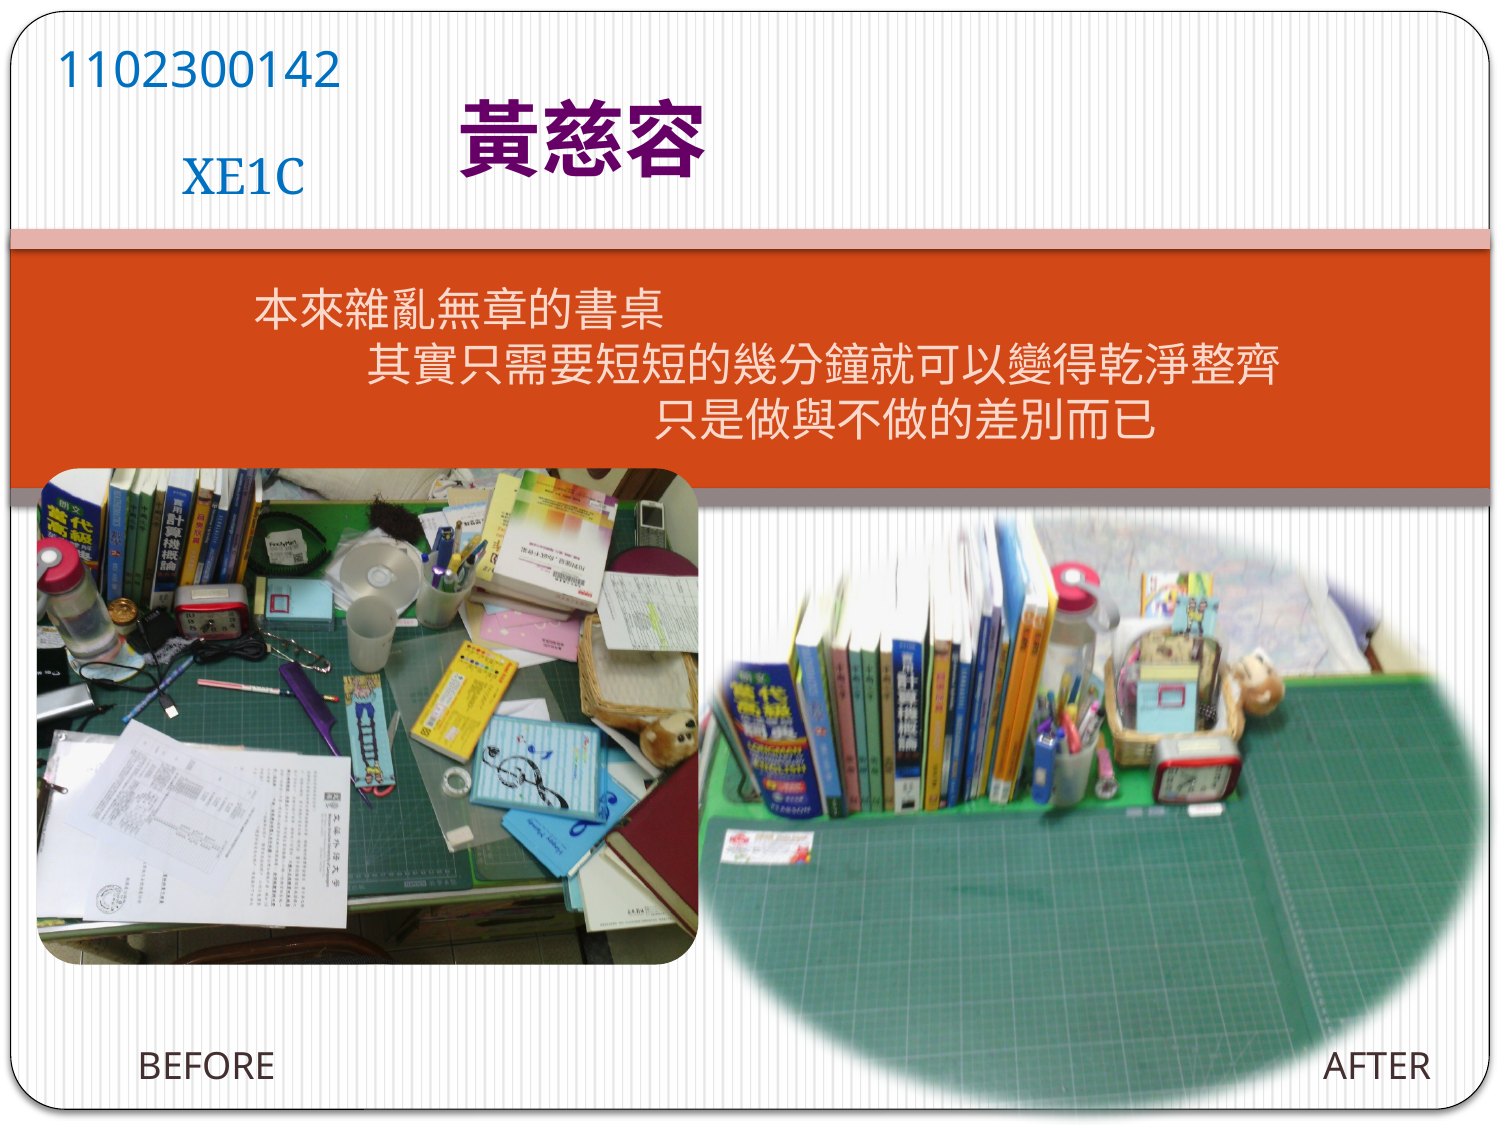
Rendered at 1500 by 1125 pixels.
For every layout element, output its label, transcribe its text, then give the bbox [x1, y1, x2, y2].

text_box BEFORE [122, 1034, 291, 1095]
text_box 黃慈容 [442, 79, 745, 194]
text_box 1102300142 [41, 30, 443, 105]
text_box 本來雜亂無章的書桌 其實只需要短短的幾分鐘就可以變得乾淨整齊 只是做與不做的差別而已 [238, 273, 1297, 454]
text_box XE1C [167, 137, 321, 212]
picture [36, 468, 1500, 1125]
